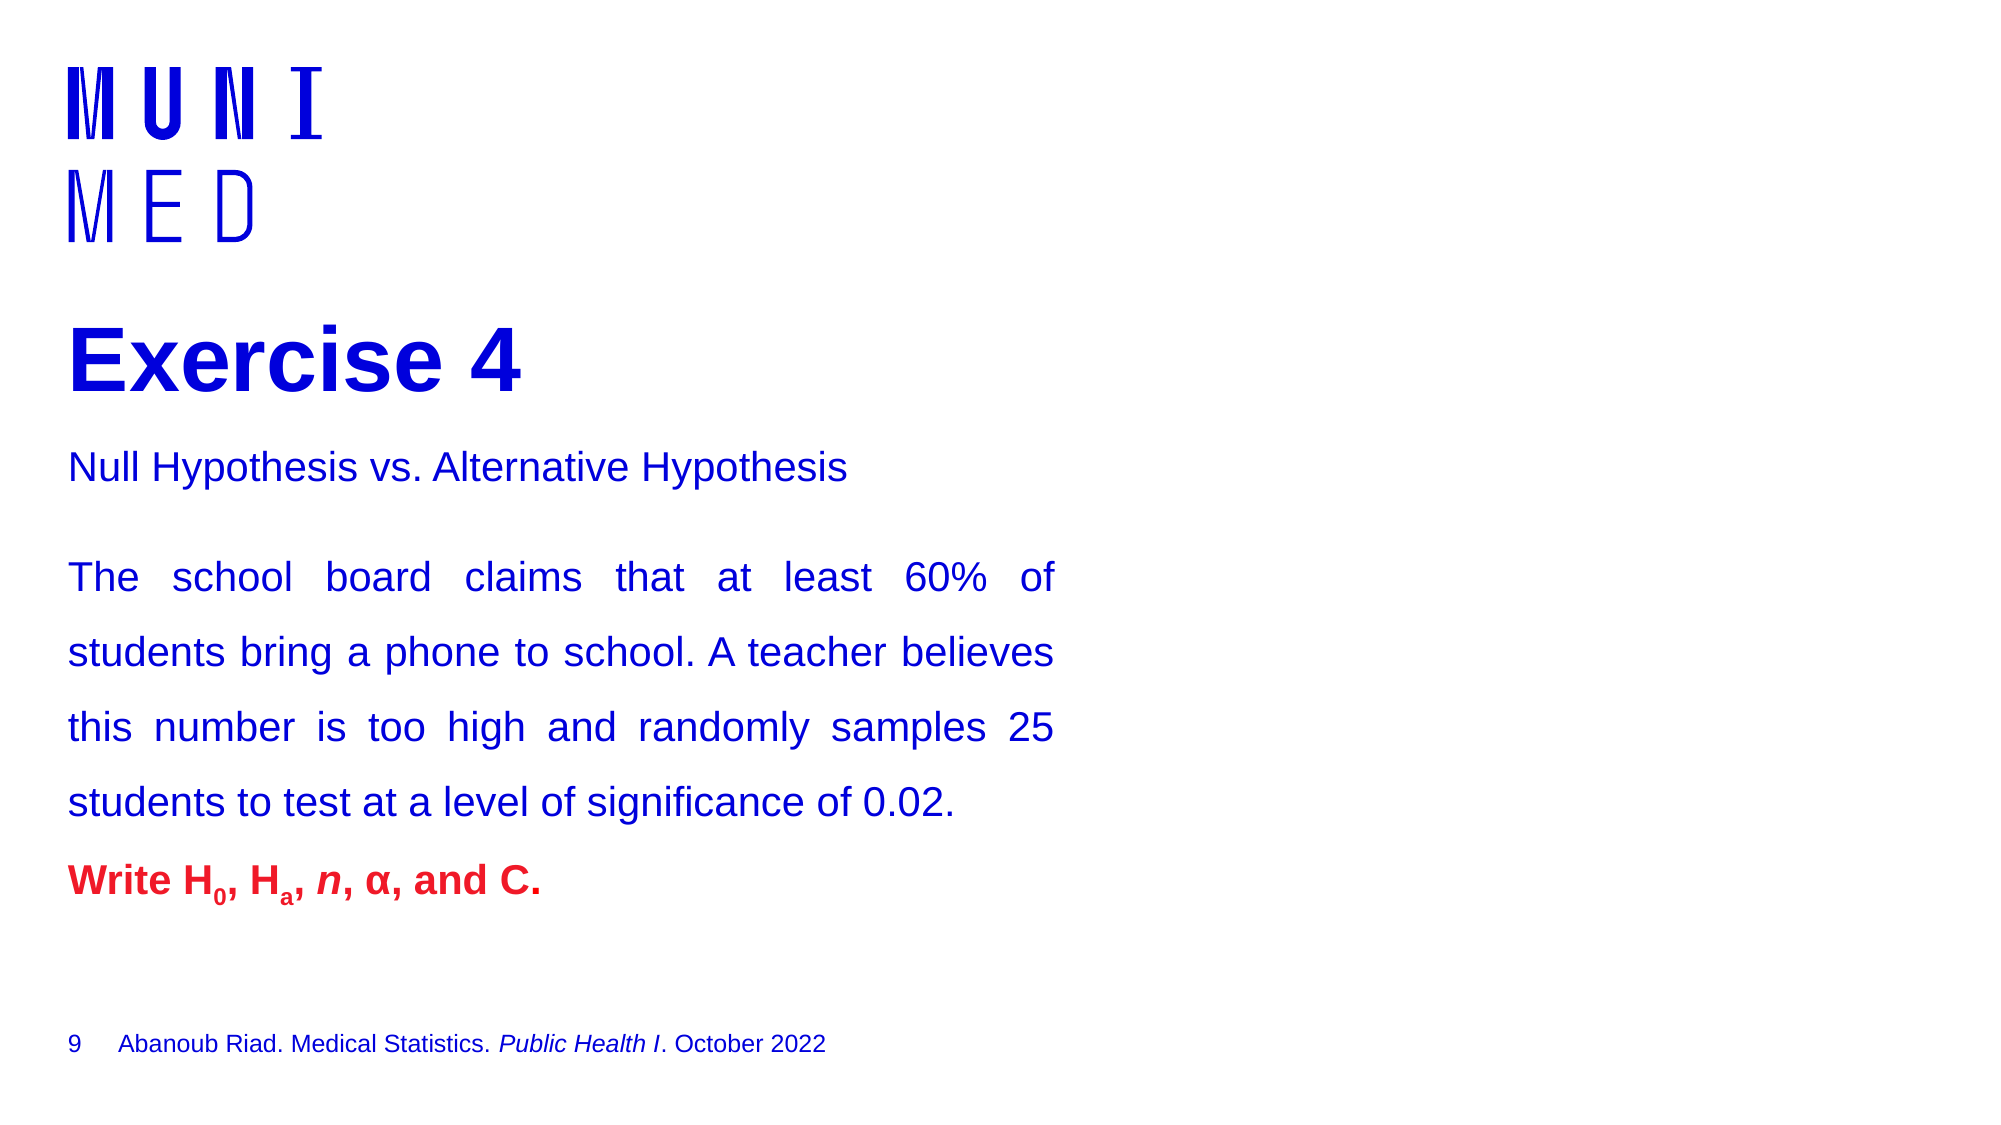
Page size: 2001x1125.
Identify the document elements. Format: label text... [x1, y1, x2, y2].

footer Abanoub Riad. Medical Statistics. Public Health I. October 2022 [118, 1021, 1418, 1063]
text_box Null Hypothesis vs. Alternative Hypothesis [67, 414, 942, 487]
slide_number 9 [67, 1021, 110, 1063]
title Exercise 4 [67, 317, 808, 414]
text_box The school board claims that at least 60% of students bring a phone to school. A teacher believes this number is too high and randomly samples 25 students to test at a level of significance of 0.02. Write H0, Ha, n, α, and C. [67, 524, 1056, 962]
